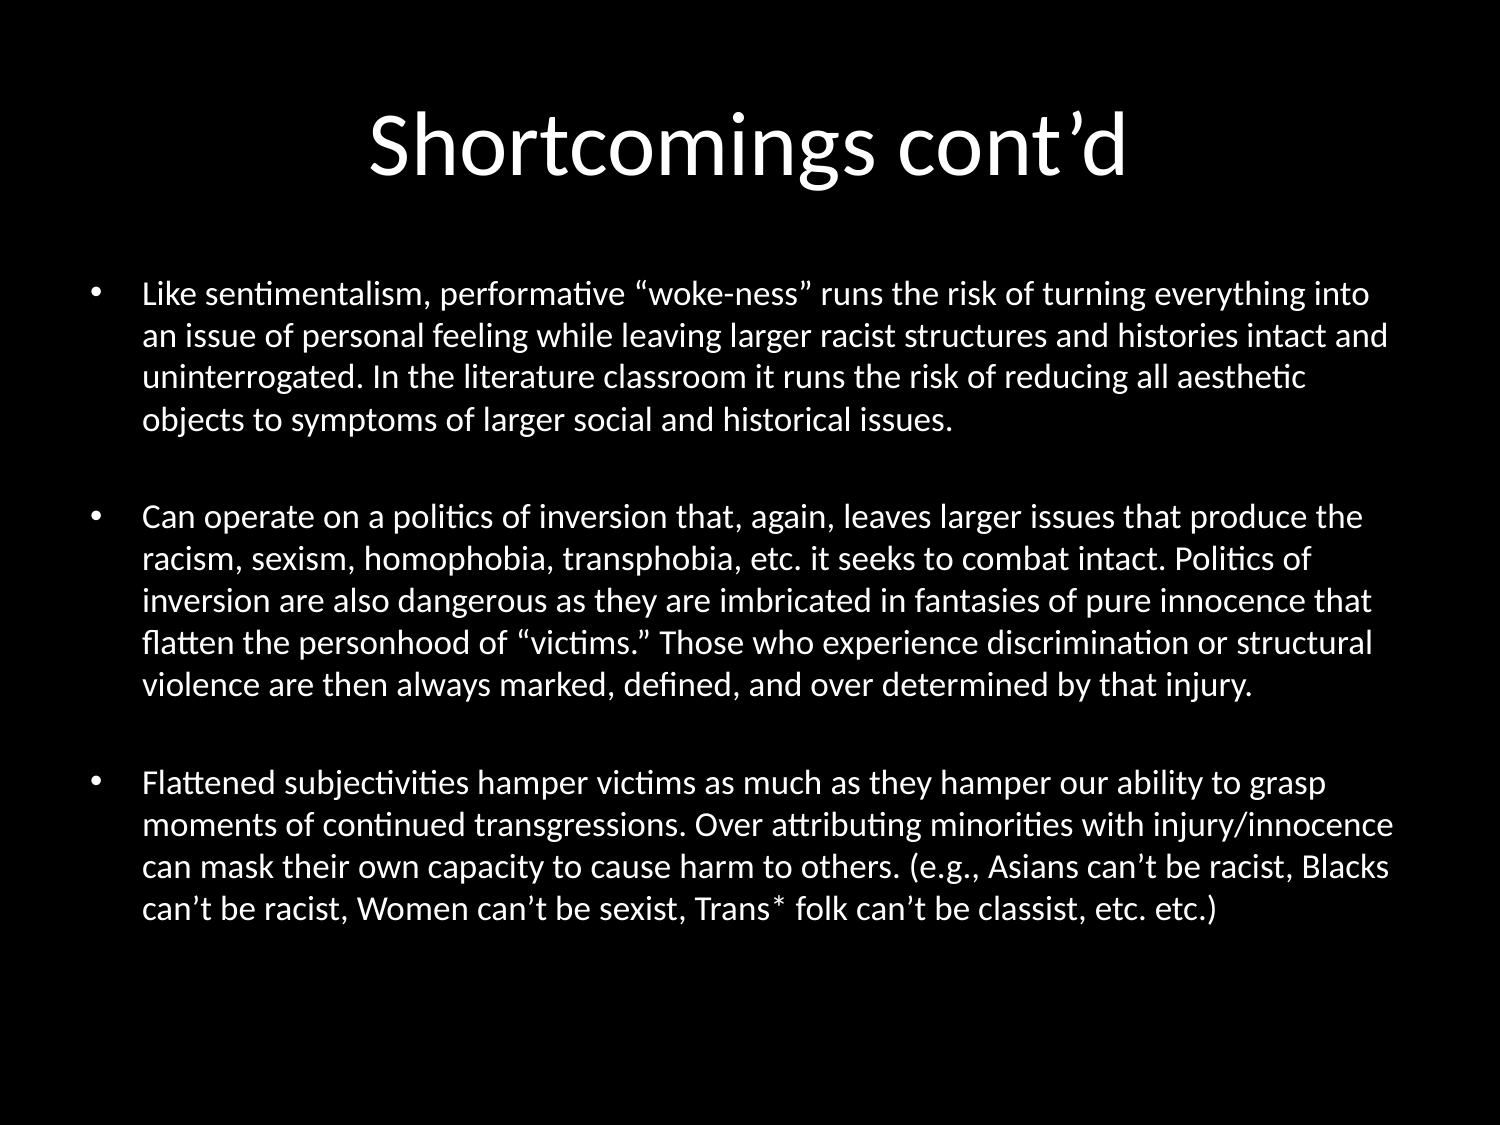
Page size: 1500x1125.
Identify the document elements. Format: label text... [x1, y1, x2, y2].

title Shortcomings cont’d [75, 45, 1425, 233]
list Like sentimentalism, performative “woke-ness” runs the risk of turning everything into an issue of personal feeling while leaving larger racist structures and histories intact and uninterrogated. In the literature classroom it runs the risk of reducing all aesthetic objects to symptoms of larger social and historical issues. Can operate on a politics of inversion that, again, leaves larger issues that produce the racism, sexism, homophobia, transphobia, etc. it seeks to combat intact. Politics of inversion are also dangerous as they are imbricated in fantasies of pure innocence that flatten the personhood of “victims.” Those who experience discrimination or structural violence are then always marked, defined, and over determined by that injury. Flattened subjectivities hamper victims as much as they hamper our ability to grasp moments of continued transgressions. Over attributing minorities with injury/innocence can mask their own capacity to cause harm to others. (e.g., Asians can’t be racist, Blacks can’t be racist, Women can’t be sexist, Trans* folk can’t be classist, etc. etc.) [75, 262, 1425, 1005]
